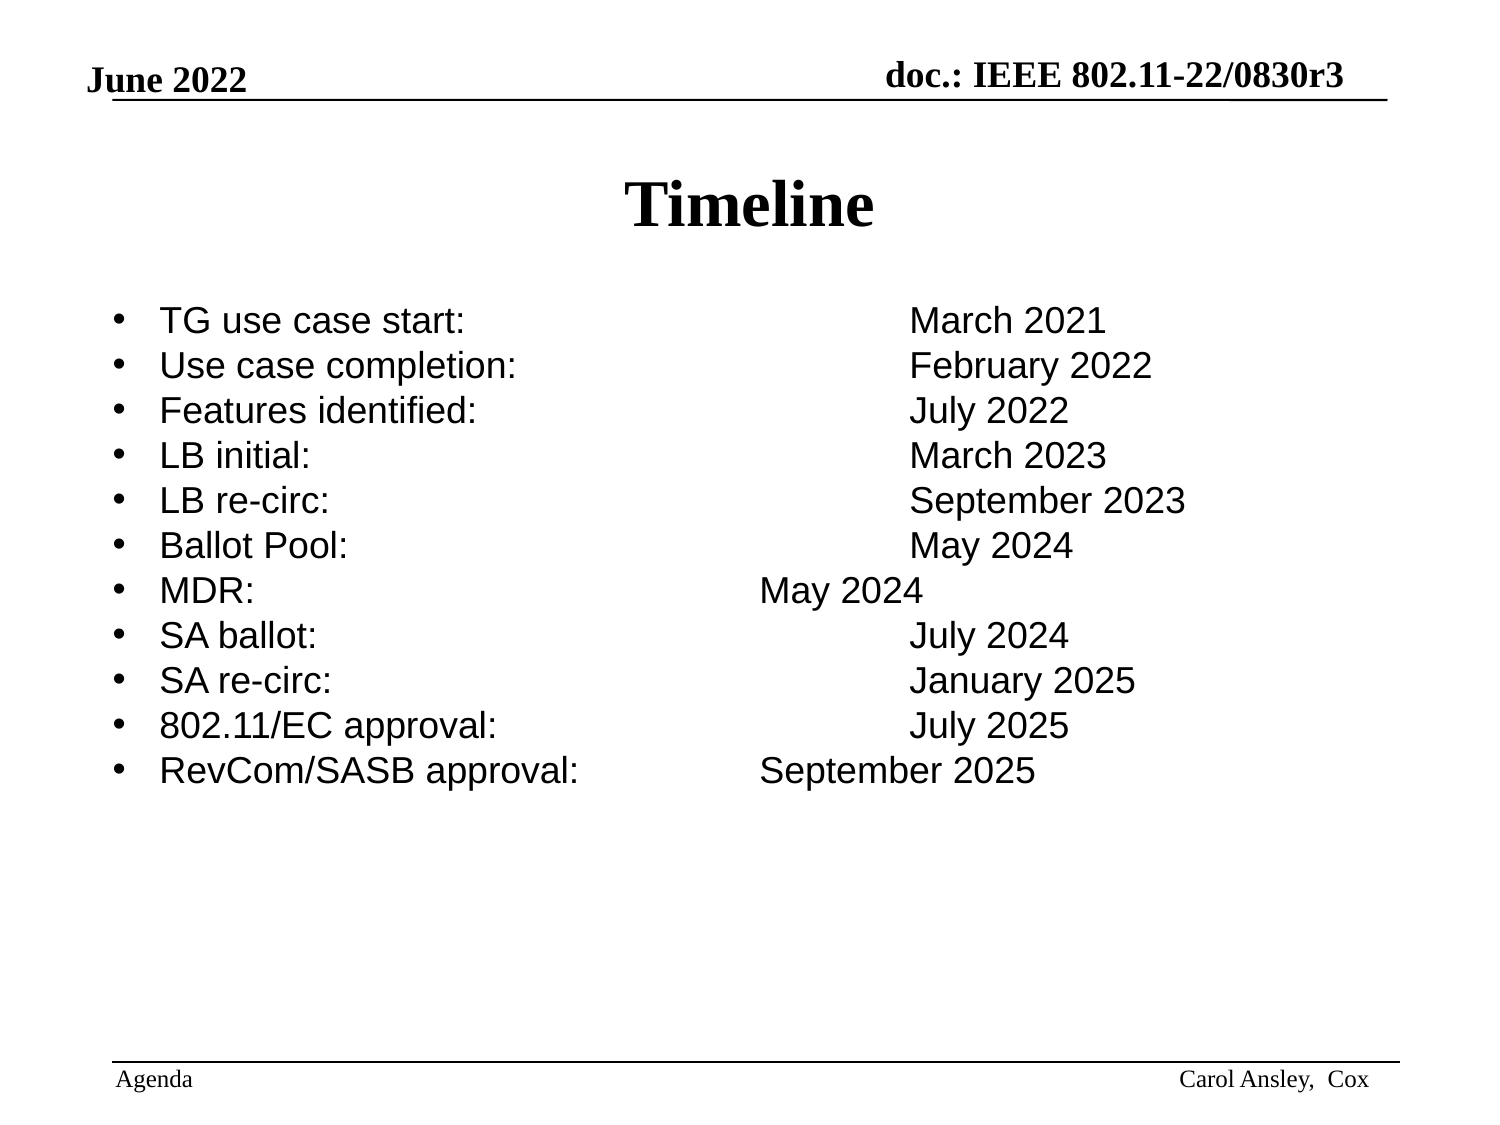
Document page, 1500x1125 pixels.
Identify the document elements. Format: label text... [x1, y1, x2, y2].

list TG use case start: March 2021 Use case completion: February 2022 Features identified: July 2022 LB initial: March 2023 LB re-circ: September 2023 Ballot Pool: May 2024 MDR: May 2024 SA ballot: July 2024 SA re-circ: January 2025 802.11/EC approval: July 2025 RevCom/SASB approval: September 2025 [111, 286, 1388, 891]
title Timeline [111, 111, 1388, 286]
